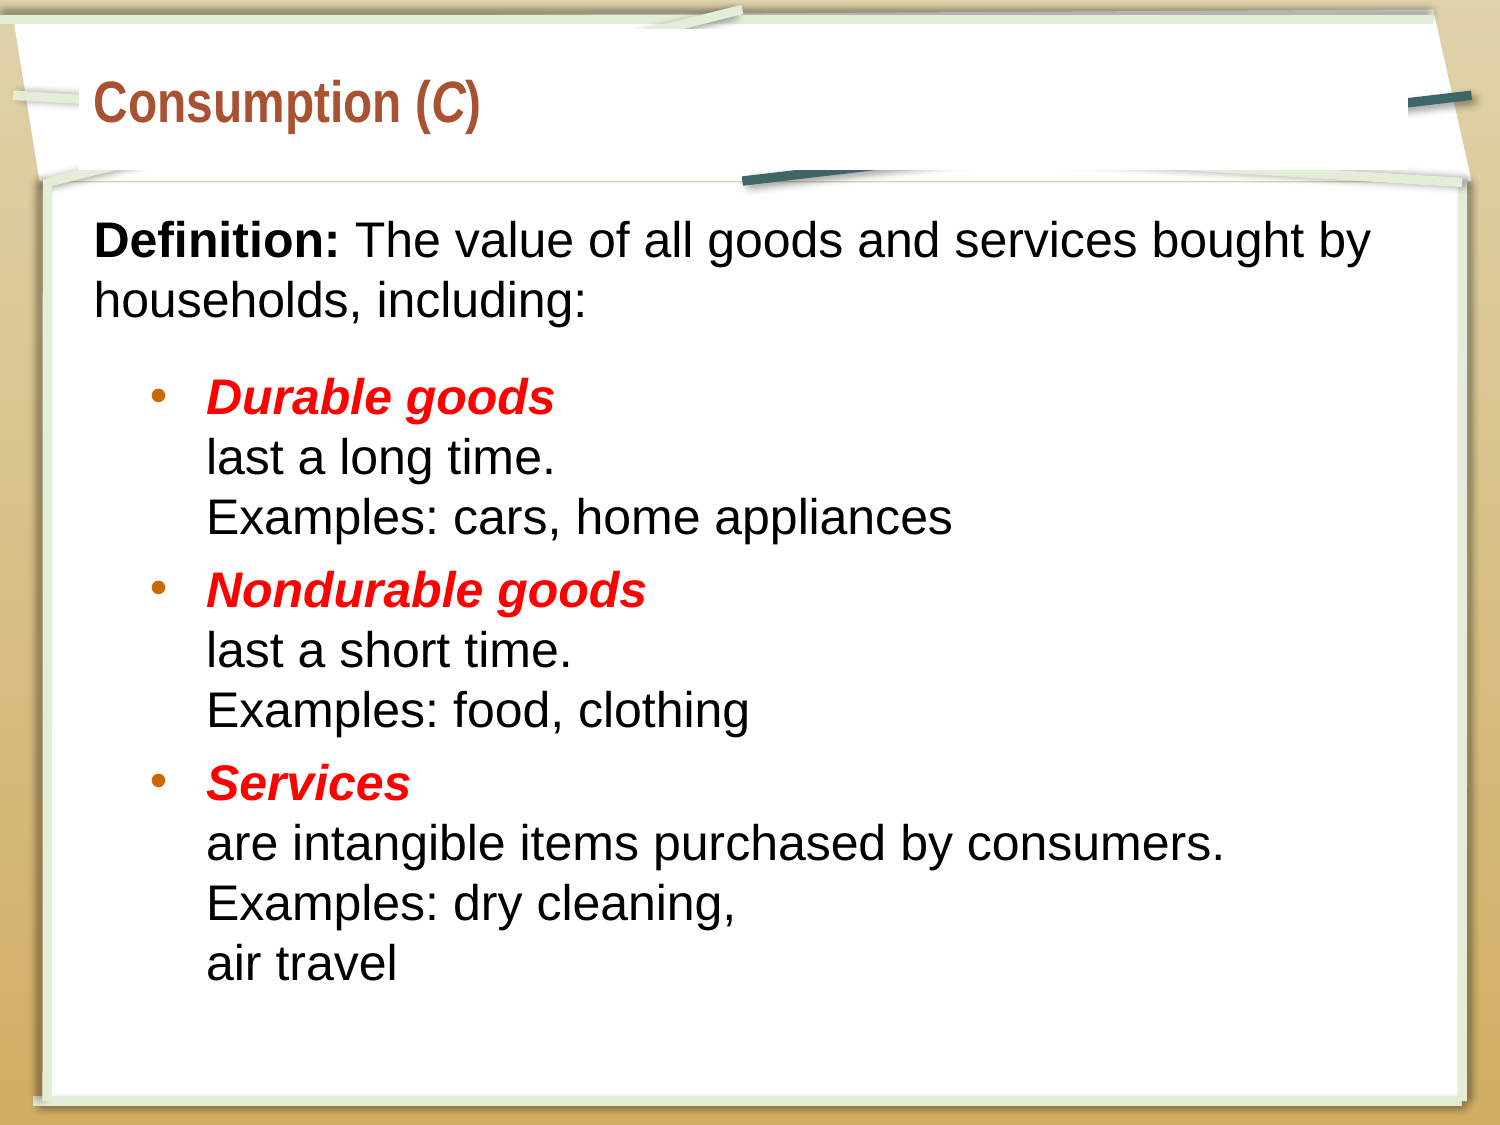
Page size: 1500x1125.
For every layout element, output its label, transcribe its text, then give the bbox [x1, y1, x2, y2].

list Definition: The value of all goods and services bought by households, including: Durable goods last a long time. Examples: cars, home appliances Nondurable goods last a short time. Examples: food, clothing Services are intangible items purchased by consumers. Examples: dry cleaning, air travel [78, 200, 1445, 1080]
title Consumption (C) [78, 29, 1408, 170]
